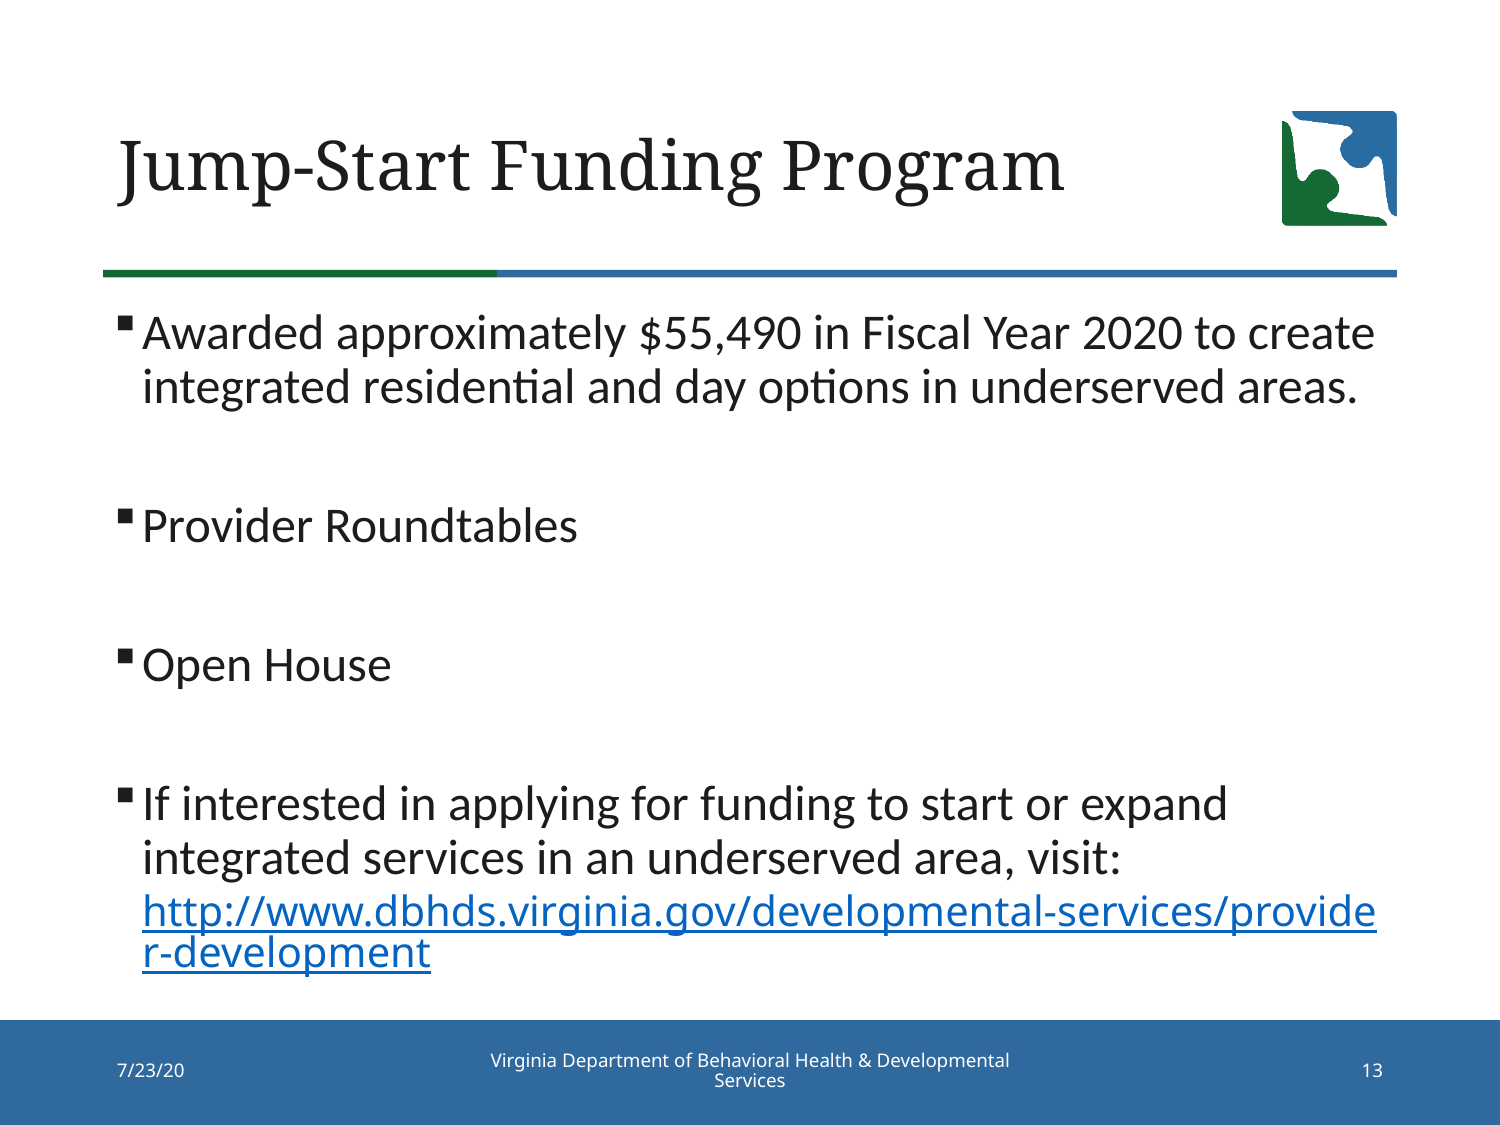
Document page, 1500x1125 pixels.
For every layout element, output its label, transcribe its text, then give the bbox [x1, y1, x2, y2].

list 7/23/20 [101, 1041, 441, 1103]
list Awarded approximately $55,490 in Fiscal Year 2020 to create integrated residential and day options in underserved areas. Provider Roundtables Open House If interested in applying for funding to start or expand integrated services in an underserved area, visit: http://www.dbhds.virginia.gov/developmental-services/provider-development [98, 298, 1393, 1013]
title Jump-Start Funding Program [103, 59, 1397, 278]
list Virginia Department of Behavioral Health & Developmental Services [441, 1041, 1060, 1103]
list 13 [1060, 1041, 1399, 1103]
